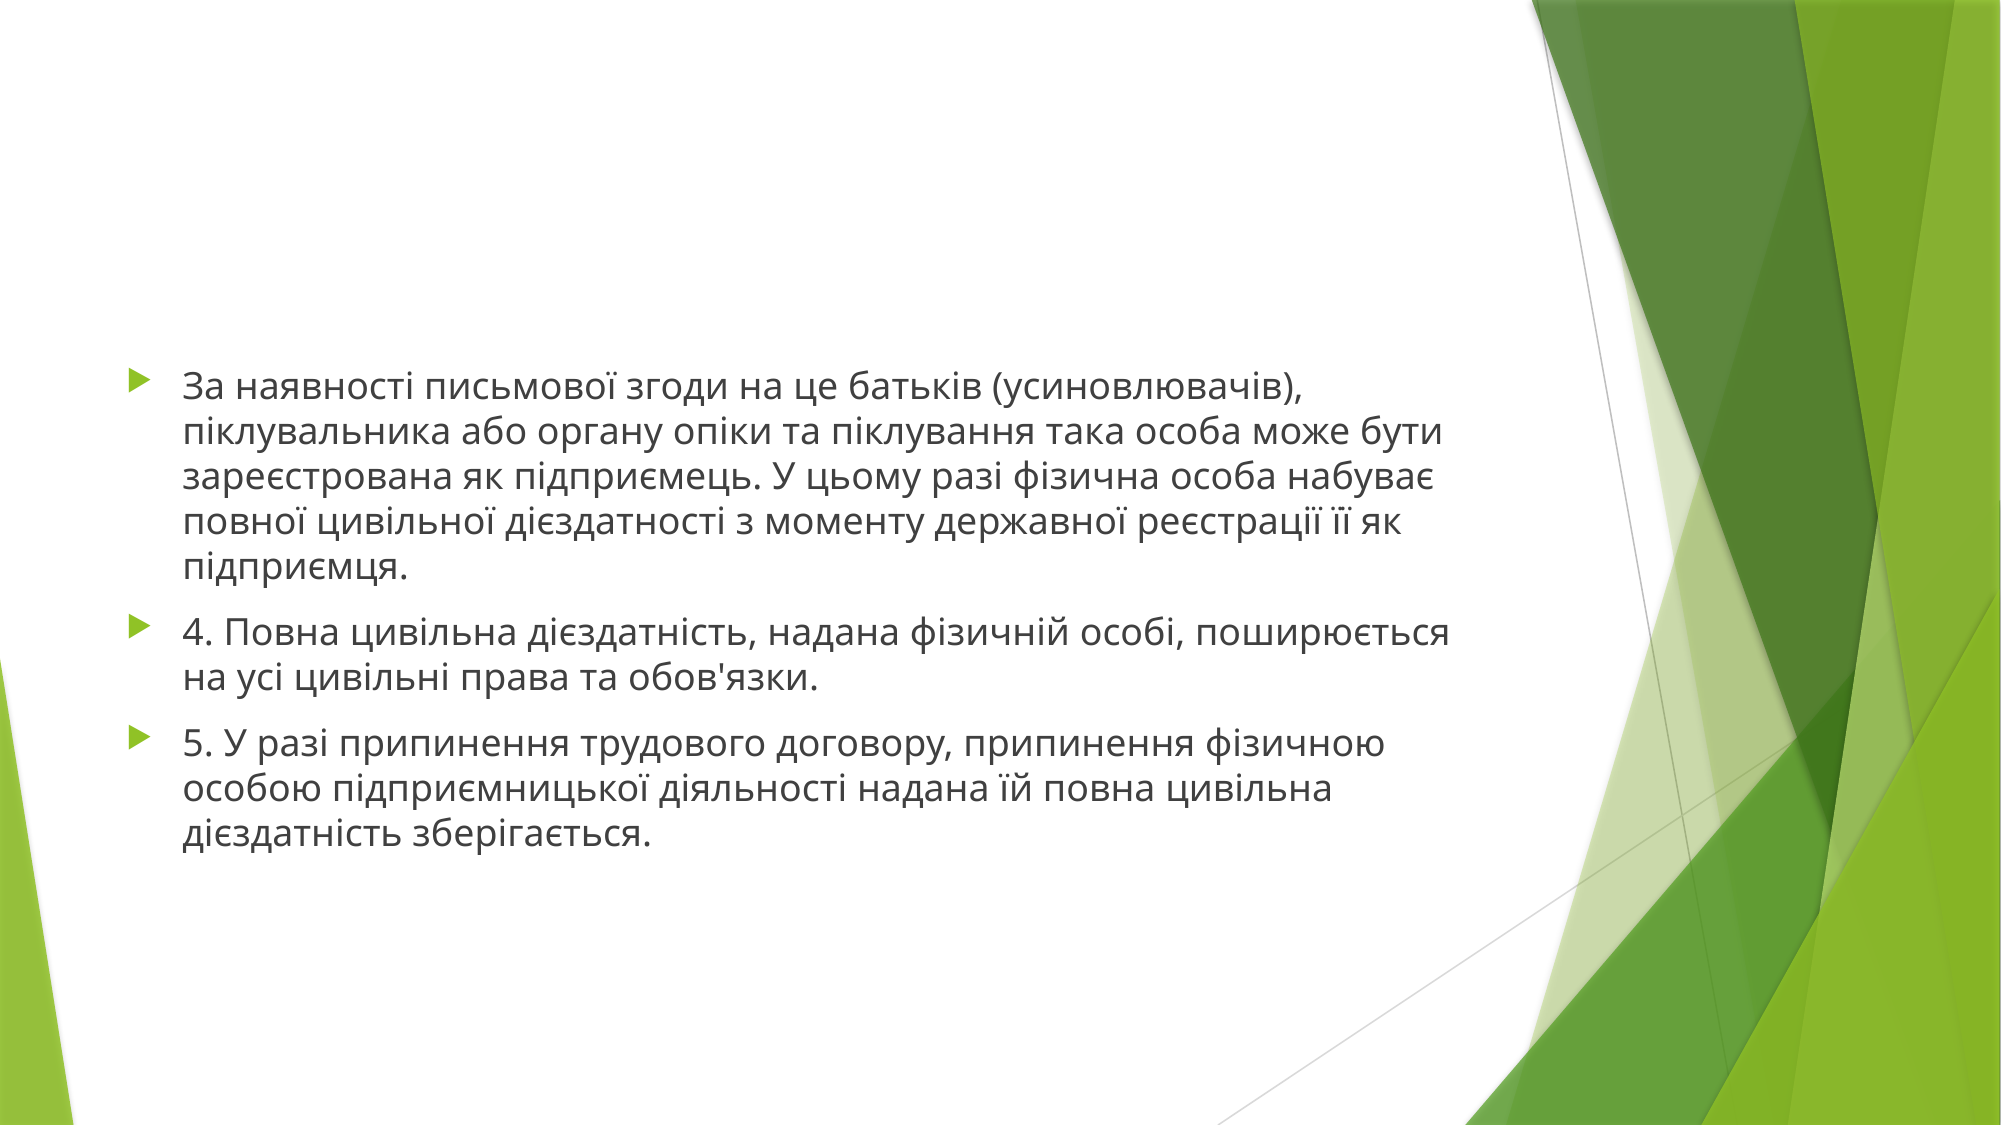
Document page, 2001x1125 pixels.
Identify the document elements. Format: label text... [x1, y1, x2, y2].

list За наявності письмової згоди на це батьків (усиновлювачів), піклувальника або органу опіки та піклування така особа може бути зареєстрована як підприємець. У цьому разі фізична особа набуває повної цивільної дієздатності з моменту державної реєстрації її як підприємця. 4. Повна цивільна дієздатність, надана фізичній особі, поширюється на усі цивільні права та обов'язки. 5. У разі припинення трудового договору, припинення фізичною особою підприємницької діяльності надана їй повна цивільна дієздатність зберігається. [111, 354, 1522, 992]
